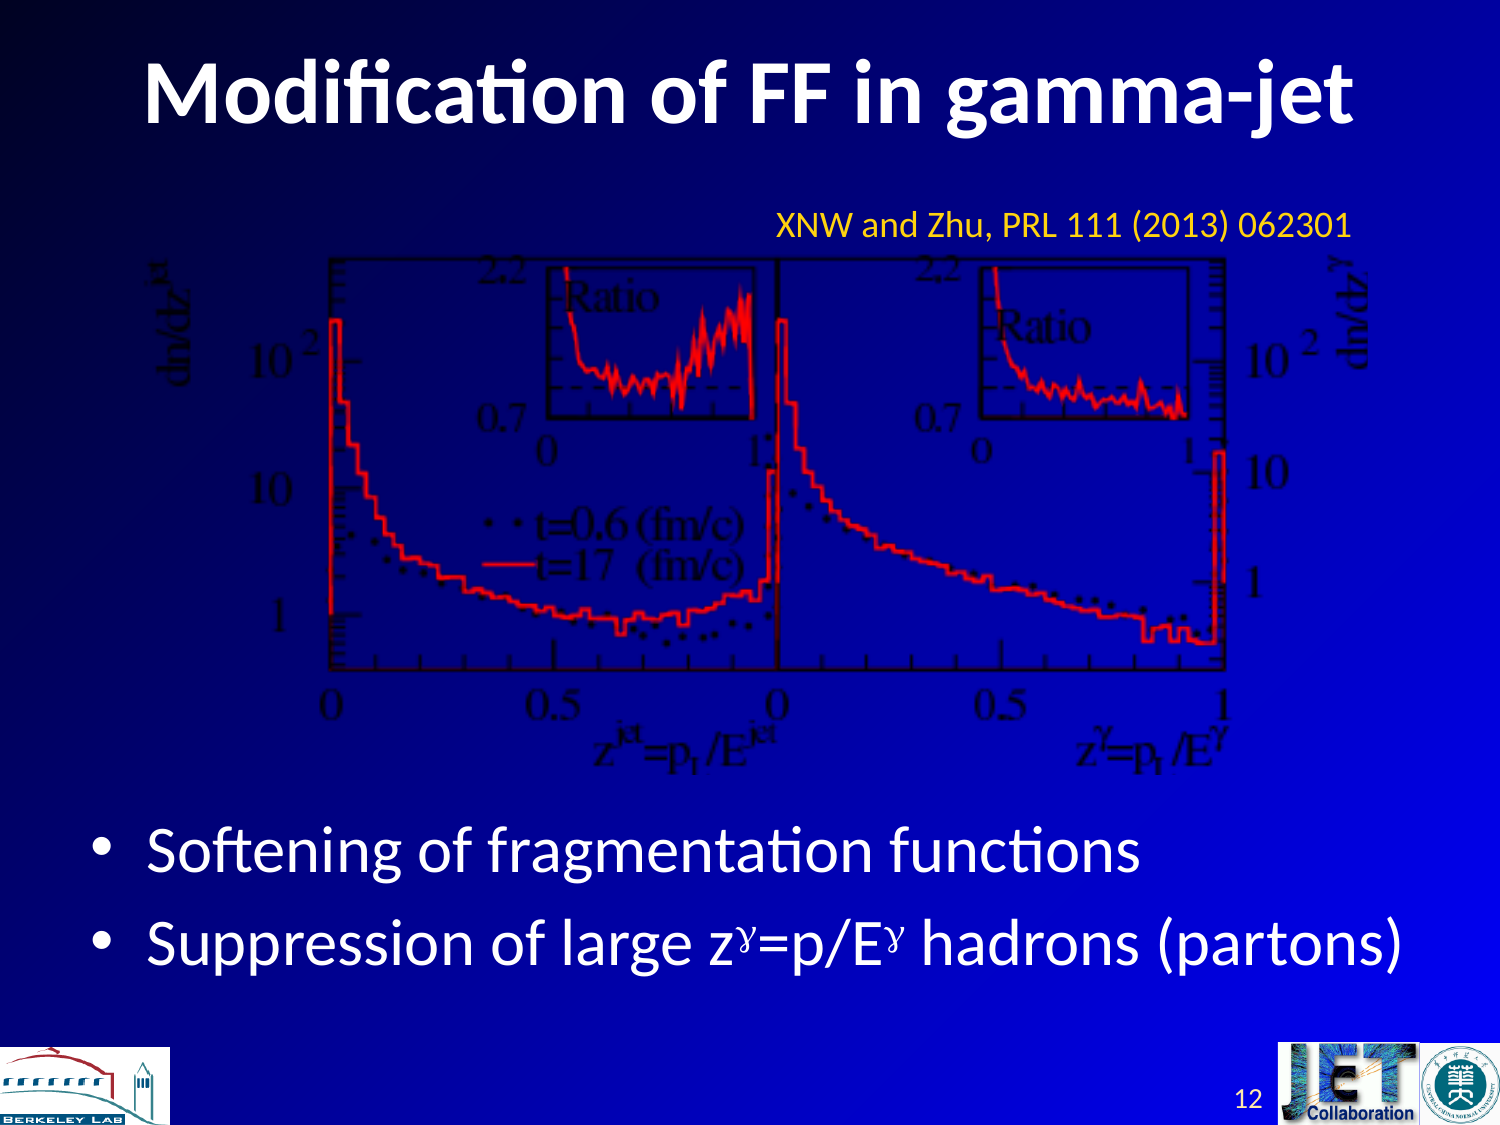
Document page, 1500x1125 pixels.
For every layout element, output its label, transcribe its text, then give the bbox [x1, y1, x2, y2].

text_box XNW and Zhu, PRL 111 (2013) 062301 [754, 192, 1368, 252]
picture [0, 1047, 170, 1125]
picture [143, 252, 1368, 776]
slide_number 12 [927, 1067, 1278, 1125]
list Softening of fragmentation functions Suppression of large zg=p/Eg hadrons (partons) [75, 797, 1425, 1005]
title Modification of FF in gamma-jet [0, 0, 1500, 175]
